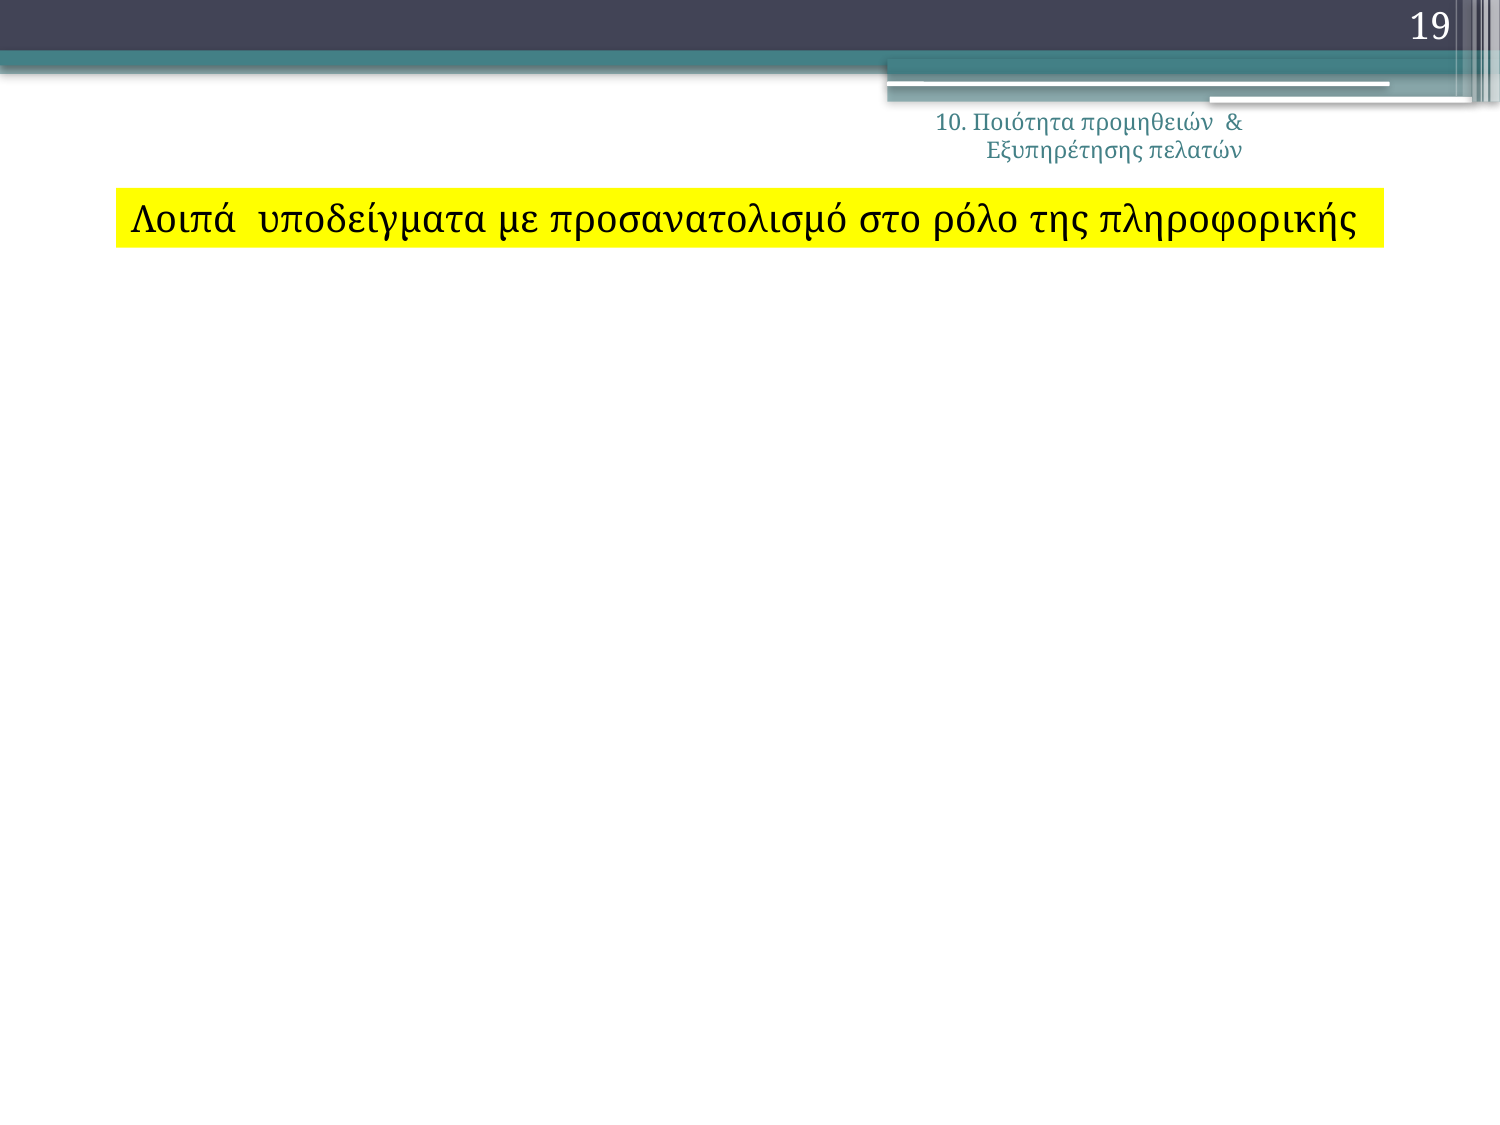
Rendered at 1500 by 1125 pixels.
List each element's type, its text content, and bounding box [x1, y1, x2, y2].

footer 10. Ποιότητα προμηθειών & Εξυπηρέτησης πελατών [862, 100, 1258, 176]
text_box Λοιπά υποδείγματα με προσανατολισμό στο ρόλο της πληροφορικής [116, 187, 1384, 248]
slide_number 19 [1341, 0, 1466, 61]
